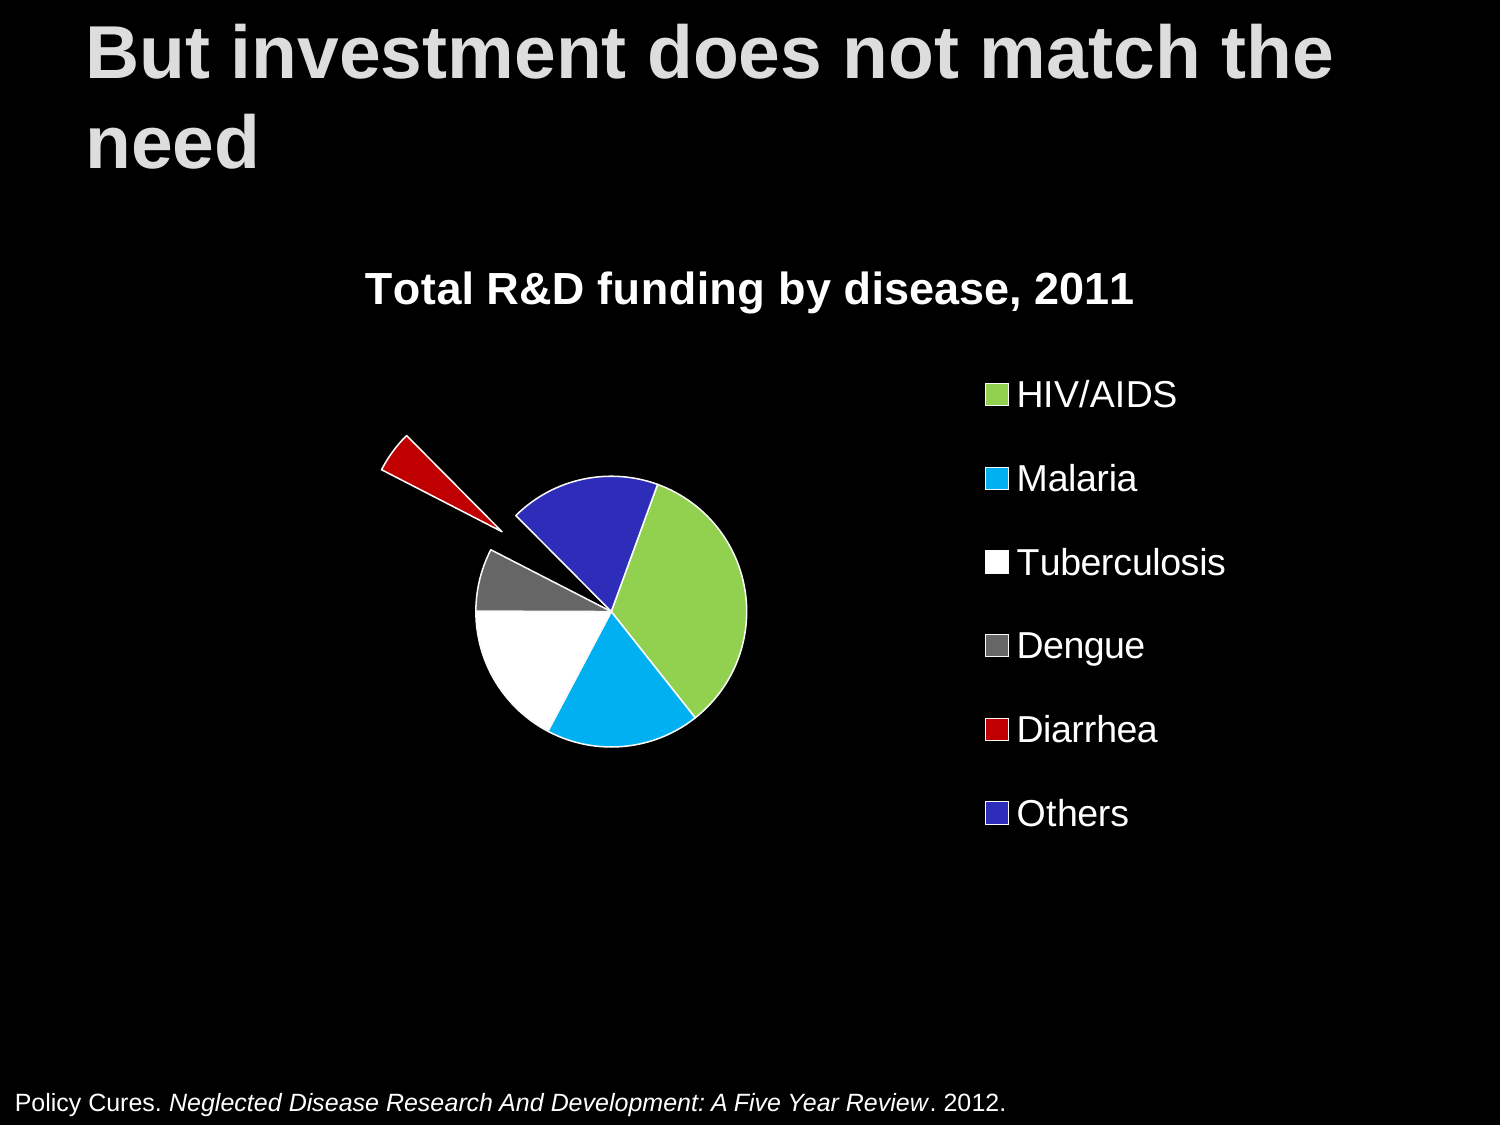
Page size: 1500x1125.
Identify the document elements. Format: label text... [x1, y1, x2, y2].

title But investment does not match the need [70, 0, 1457, 188]
chart [249, 228, 1251, 897]
text_box Policy Cures. Neglected Disease Research And Development: A Five Year Review. 2012. [0, 1079, 1025, 1125]
